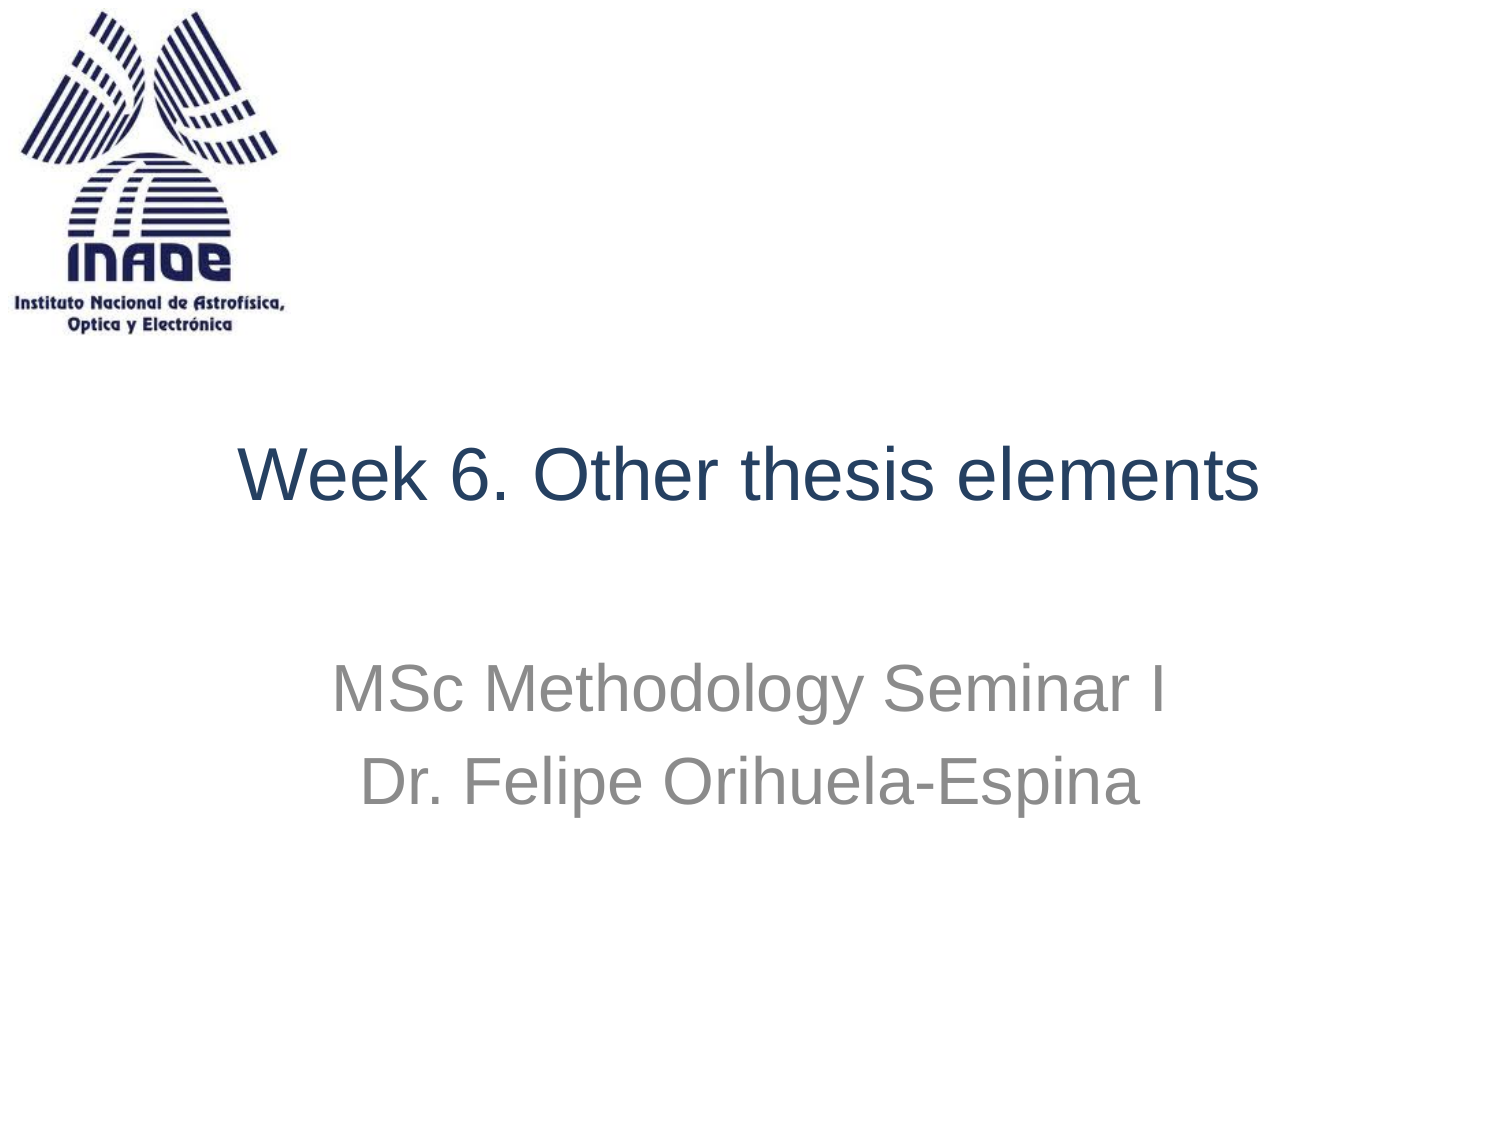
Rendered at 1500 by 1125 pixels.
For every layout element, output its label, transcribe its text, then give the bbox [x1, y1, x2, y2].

subtitle MSc Methodology Seminar I Dr. Felipe Orihuela-Espina [225, 637, 1275, 925]
title Week 6. Other thesis elements [112, 349, 1388, 591]
picture [8, 8, 291, 340]
